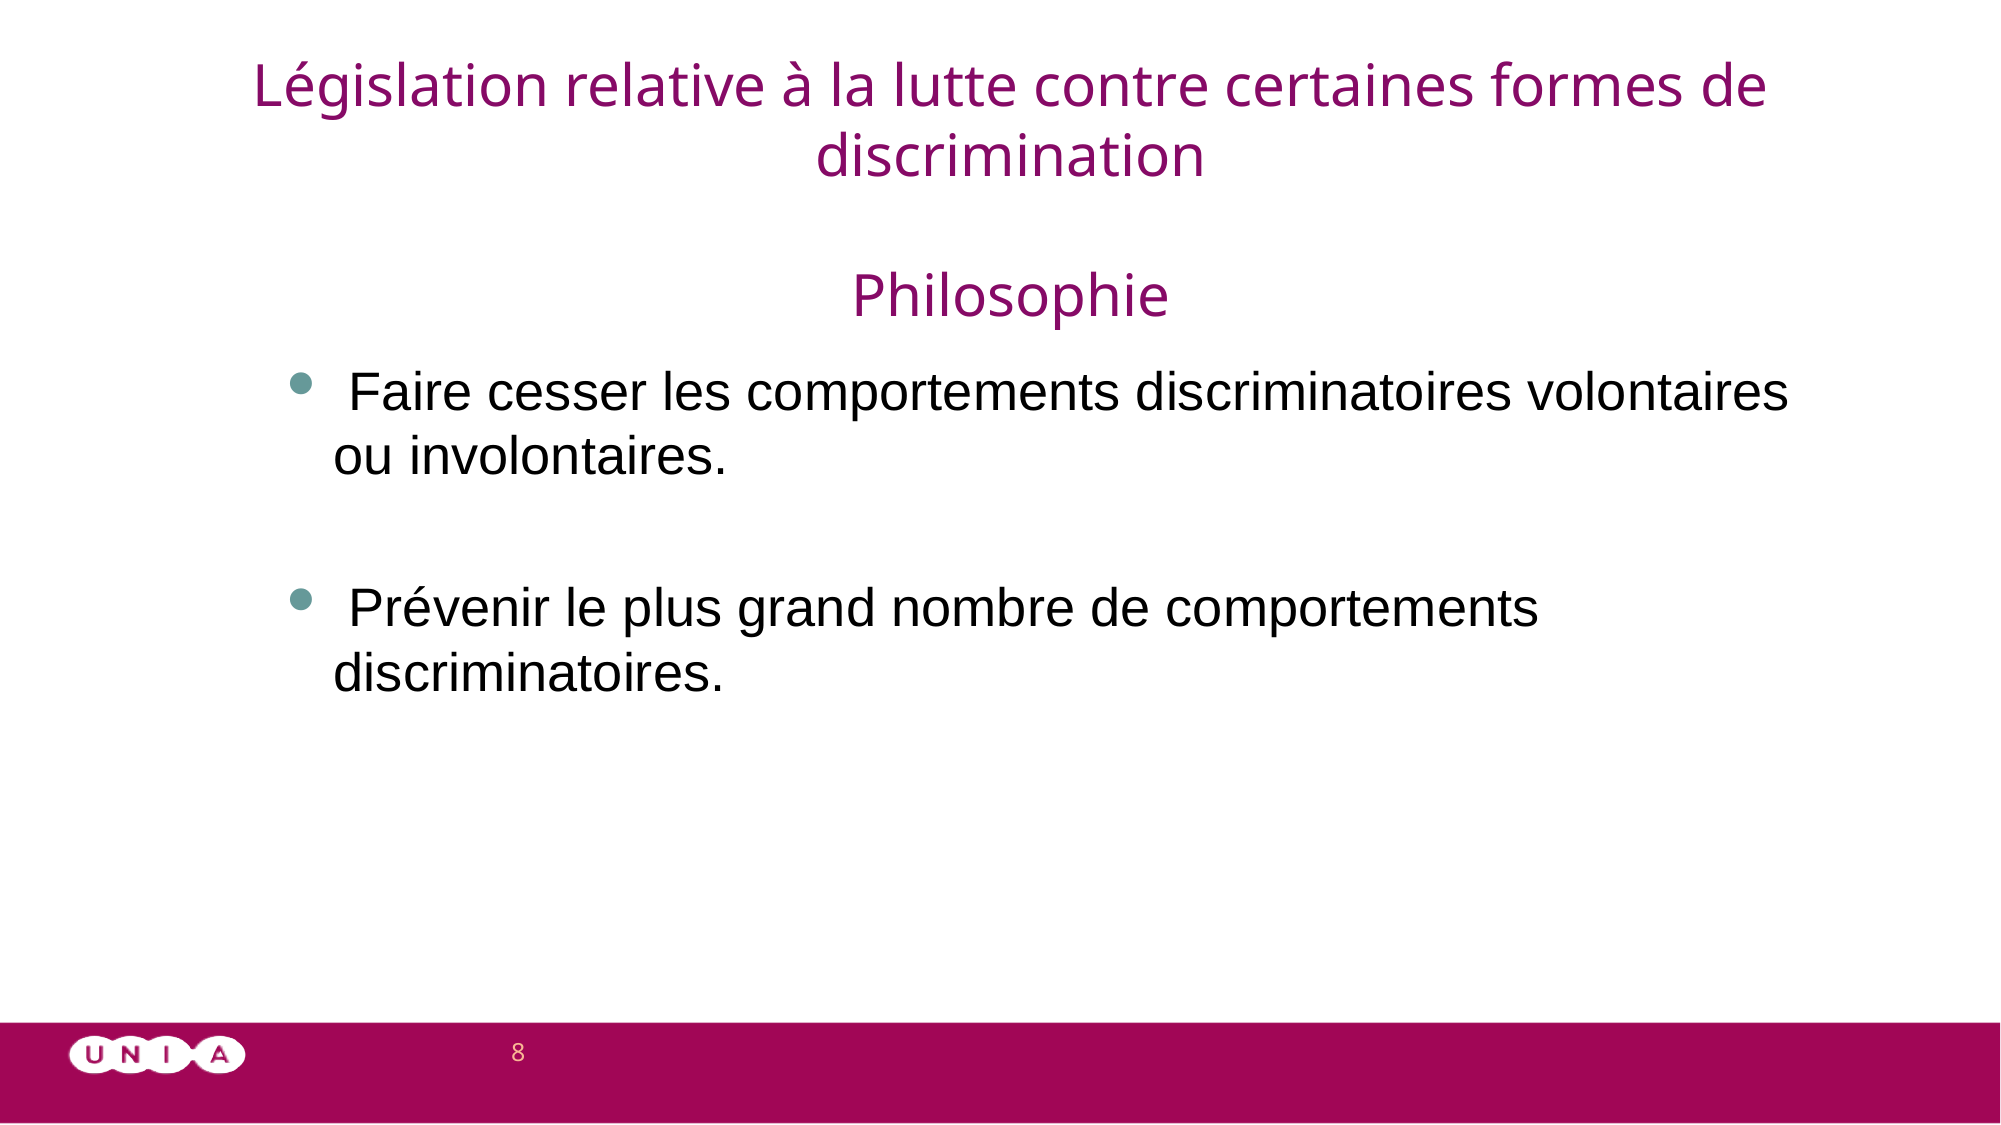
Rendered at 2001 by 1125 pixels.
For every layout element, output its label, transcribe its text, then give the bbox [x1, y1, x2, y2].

picture [0, 0, 2001, 1125]
slide_number 8 [496, 1024, 677, 1084]
title Législation relative à la lutte contre certaines formes de discrimination Philosophie [153, 41, 1868, 120]
list Faire cesser les comportements discriminatoires volontaires ou involontaires. Prévenir le plus grand nombre de comportements discriminatoires. [196, 262, 1835, 977]
